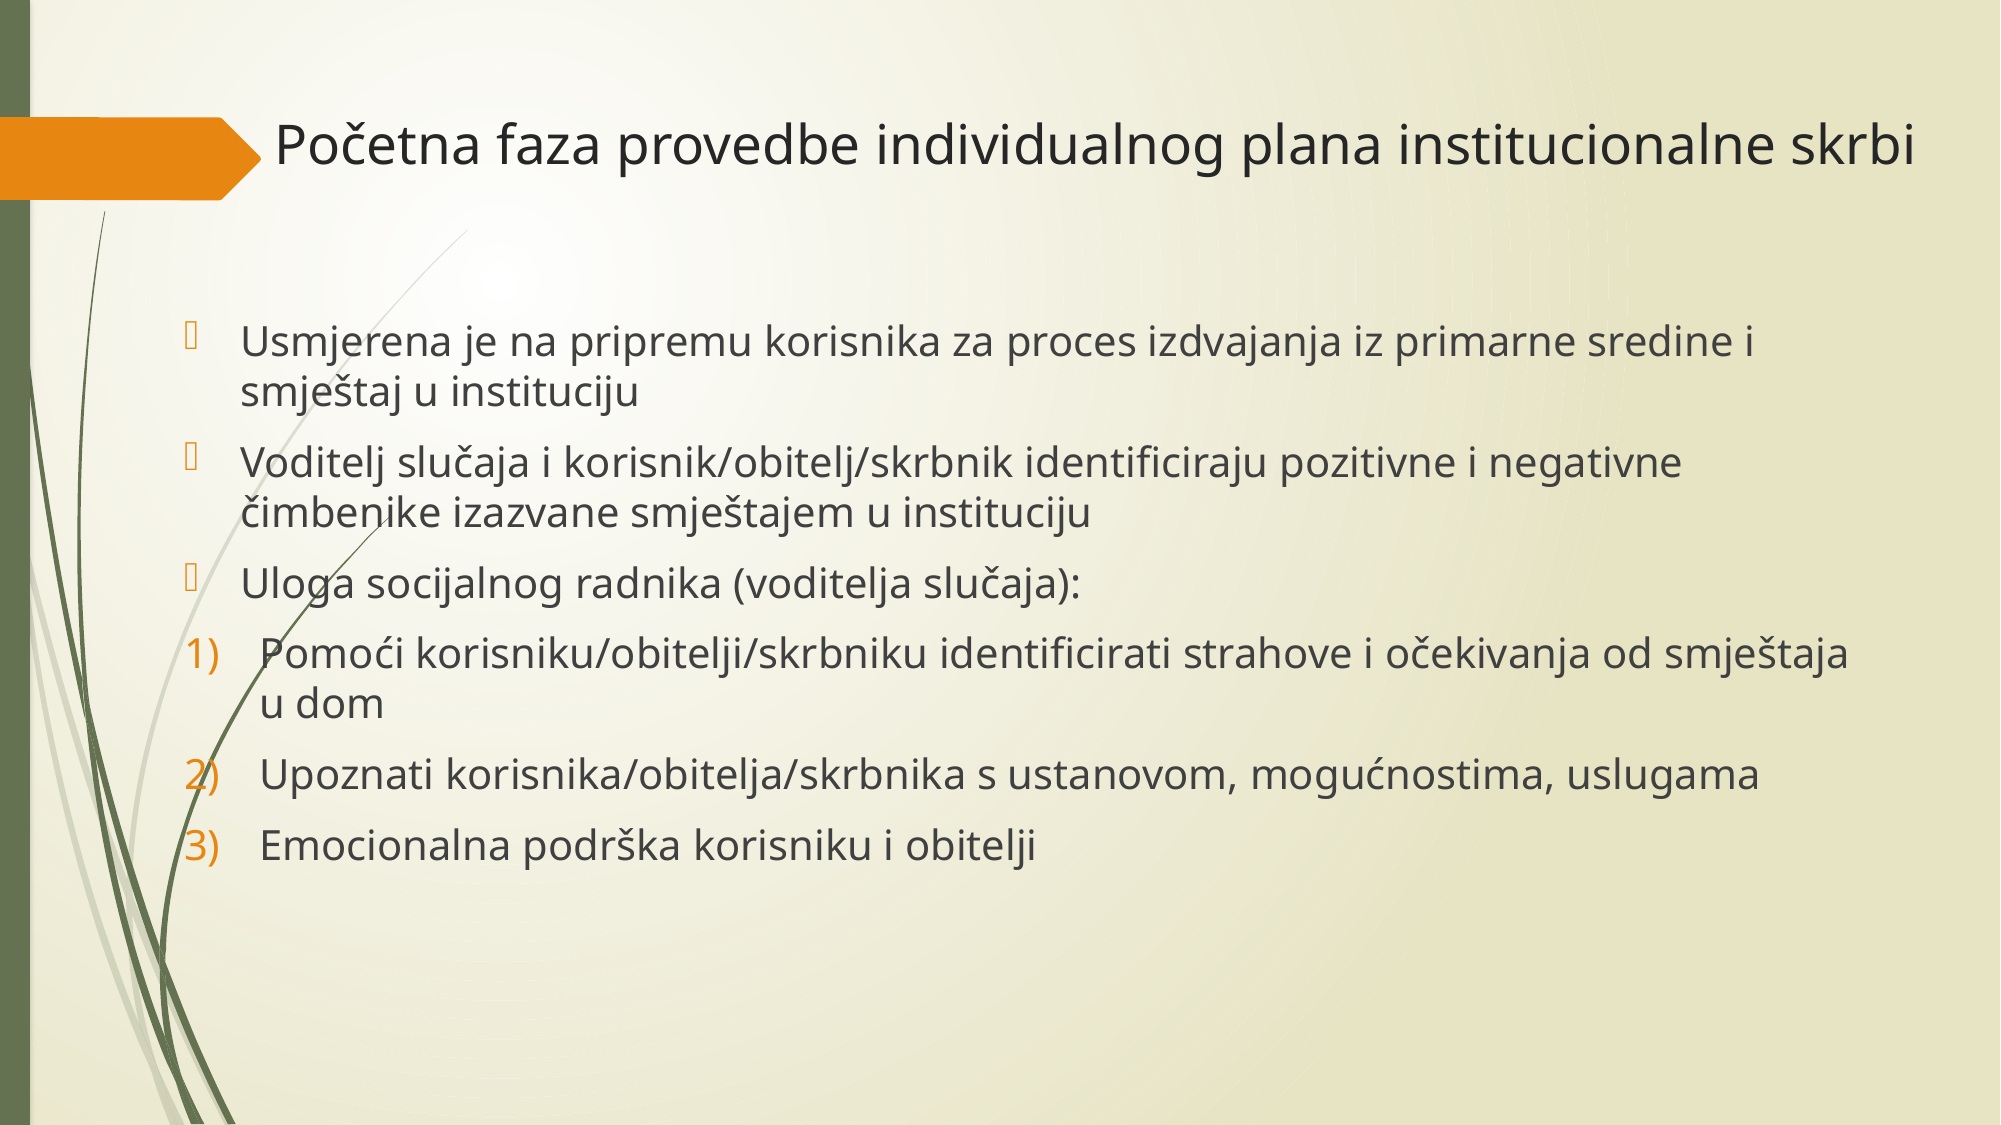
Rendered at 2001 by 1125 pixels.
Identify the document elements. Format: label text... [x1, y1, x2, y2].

list Usmjerena je na pripremu korisnika za proces izdvajanja iz primarne sredine i smještaj u instituciju Voditelj slučaja i korisnik/obitelj/skrbnik identificiraju pozitivne i negativne čimbenike izazvane smještajem u instituciju Uloga socijalnog radnika (voditelja slučaja): Pomoći korisniku/obitelji/skrbniku identificirati strahove i očekivanja od smještaja u dom Upoznati korisnika/obitelja/skrbnika s ustanovom, mogućnostima, uslugama Emocionalna podrška korisniku i obitelji [169, 307, 1874, 1072]
title Početna faza provedbe individualnog plana institucionalne skrbi [259, 102, 1941, 313]
